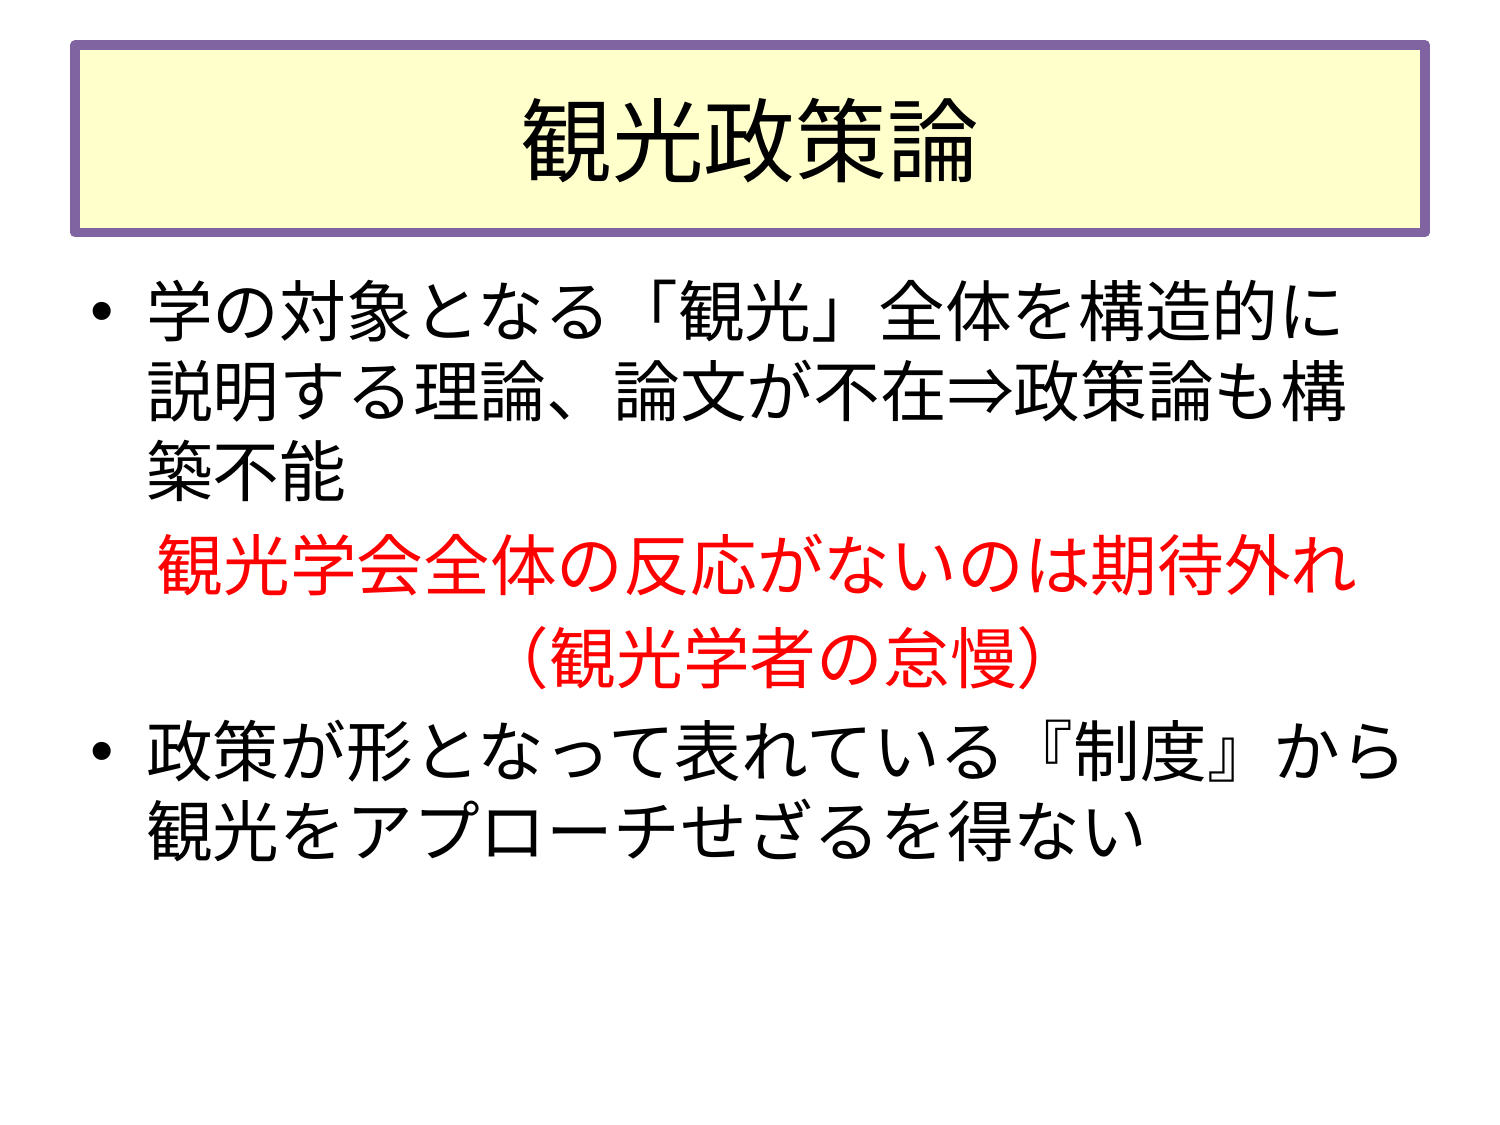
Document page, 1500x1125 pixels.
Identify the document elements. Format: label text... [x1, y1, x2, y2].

list 学の対象となる「観光」全体を構造的に説明する理論、論文が不在⇒政策論も構築不能 観光学会全体の反応がないのは期待外れ （観光学者の怠慢） 政策が形となって表れている『制度』から観光をアプローチせざるを得ない [75, 262, 1425, 1005]
title 観光政策論 [75, 45, 1425, 233]
